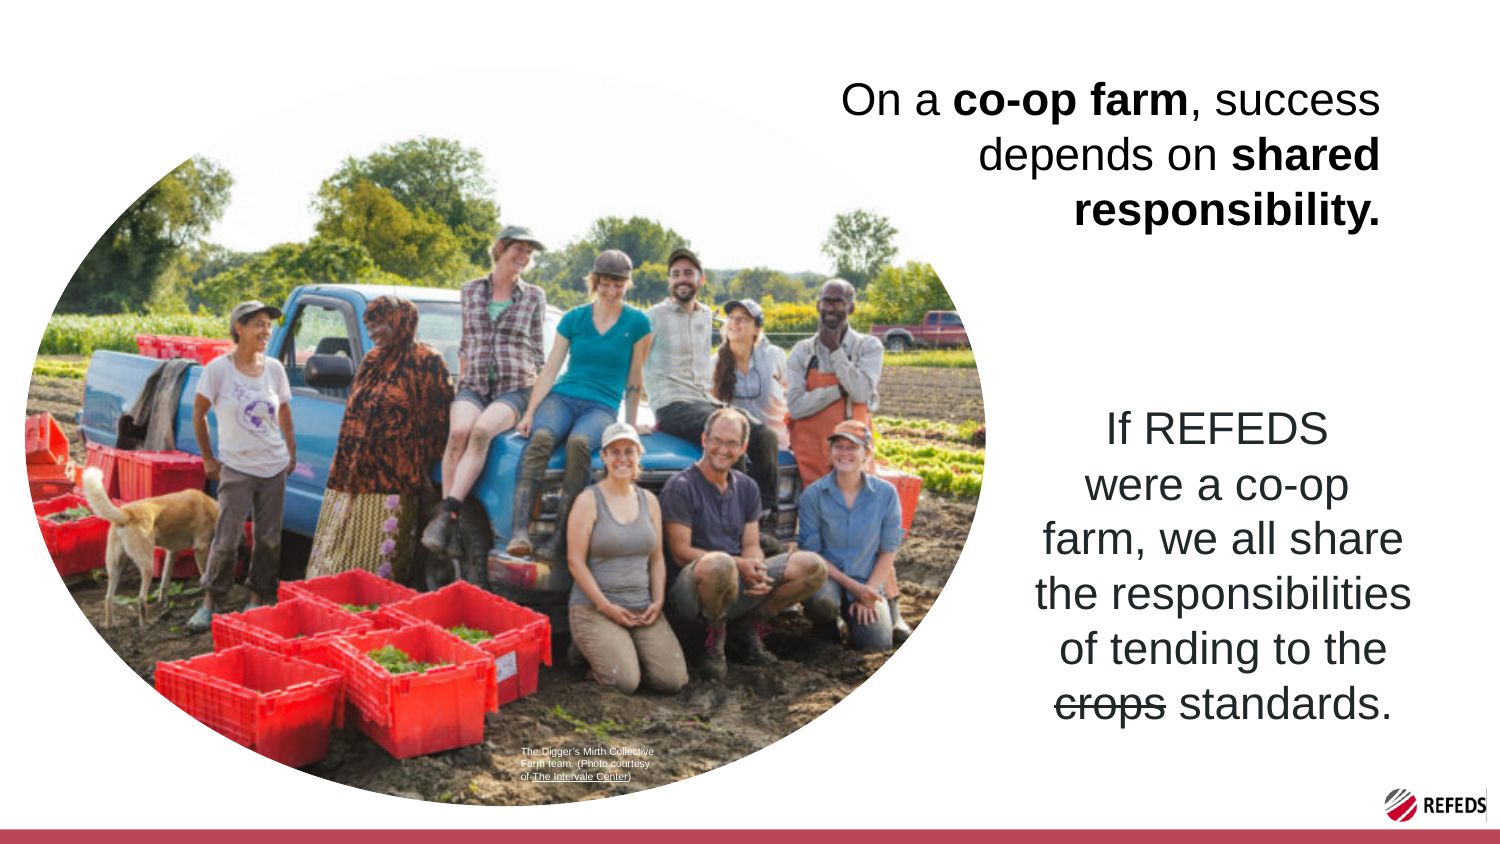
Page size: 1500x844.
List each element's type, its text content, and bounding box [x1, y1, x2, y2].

picture [24, 67, 986, 807]
text_box If REFEDS were a co-op farm, we all share the responsibilities of tending to the crops standards. [1004, 382, 1443, 746]
picture [1383, 788, 1487, 822]
text_box On a co-op farm, success depends on shared responsibility. [735, 54, 1396, 250]
